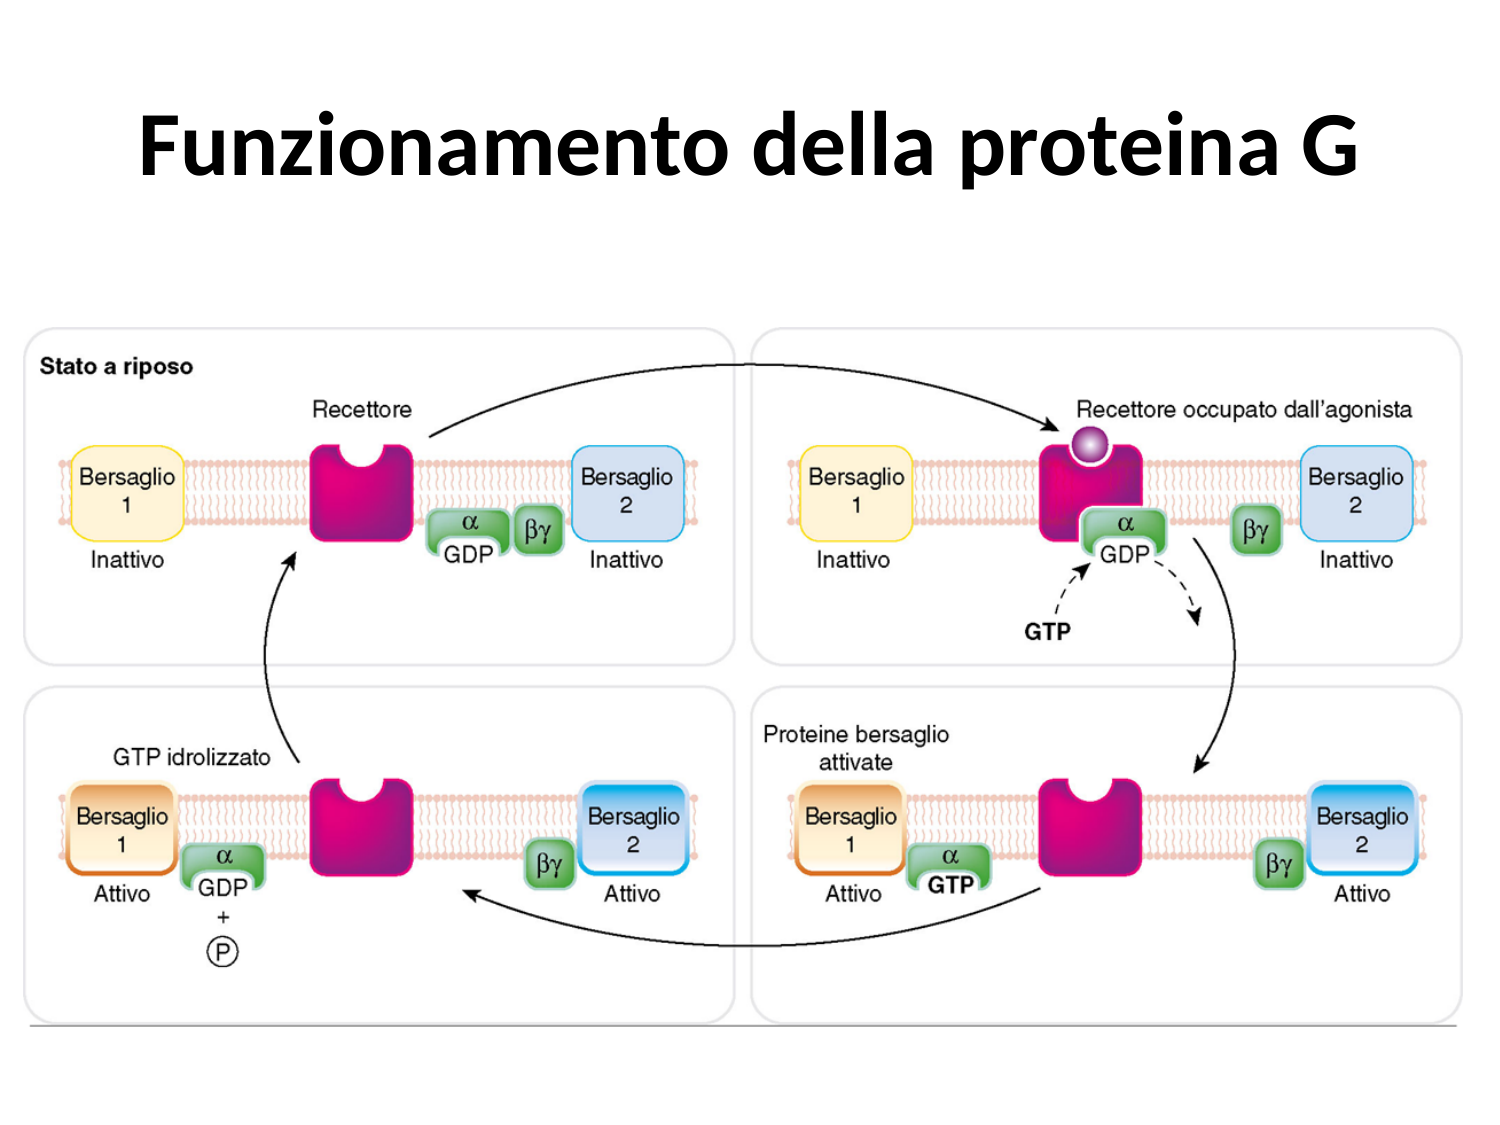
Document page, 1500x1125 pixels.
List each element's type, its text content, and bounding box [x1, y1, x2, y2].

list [23, 327, 1463, 1029]
title Funzionamento della proteina G [75, 45, 1425, 233]
